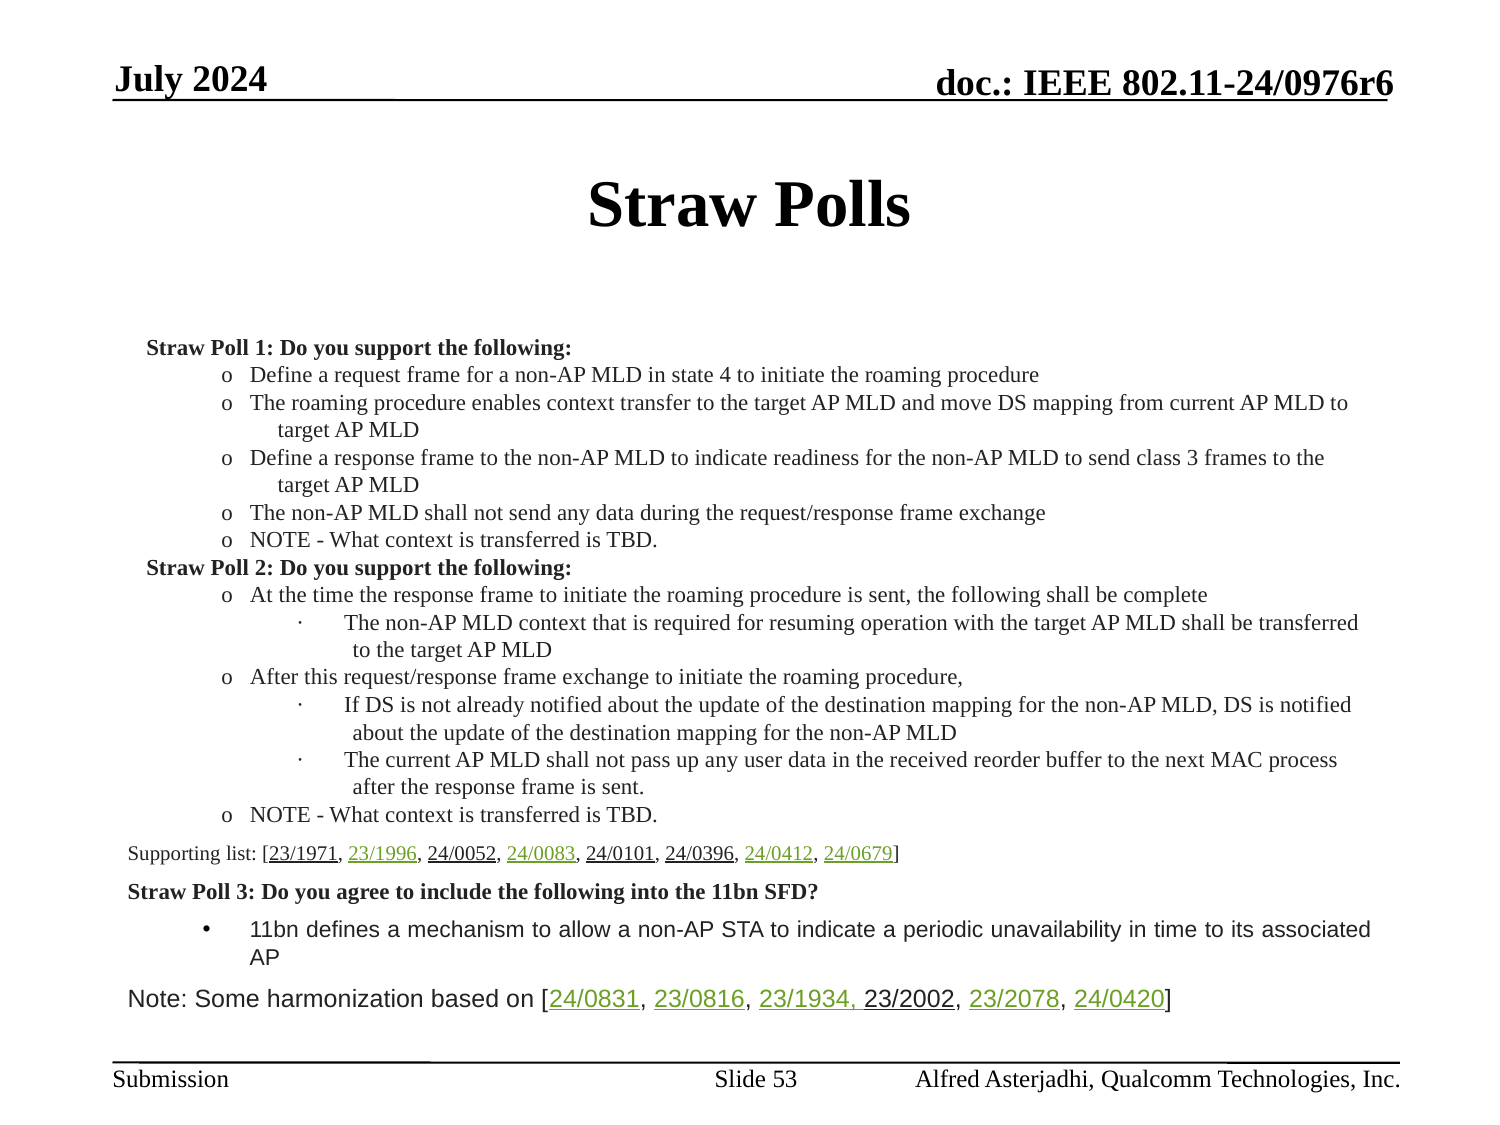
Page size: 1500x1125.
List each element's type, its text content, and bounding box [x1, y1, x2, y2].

footer Alfred Asterjadhi, Qualcomm Technologies, Inc. [878, 1061, 1402, 1093]
title Straw Polls [112, 112, 1388, 288]
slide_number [114, 54, 423, 100]
list Straw Poll 1: Do you support the following: o Define a request frame for a non-AP MLD in state 4 to initiate the roaming procedure o The roaming procedure enables context transfer to the target AP MLD and move DS mapping from current AP MLD to target AP MLD o Define a response frame to the non-AP MLD to indicate readiness for the non-AP MLD to send class 3 frames to the target AP MLD o The non-AP MLD shall not send any data during the request/response frame exchange o NOTE - What context is transferred is TBD. Straw Poll 2: Do you support the following: o At the time the response frame to initiate the roaming procedure is sent, the following shall be complete · The non-AP MLD context that is required for resuming operation with the target AP MLD shall be transferred to the target AP MLD o After this request/response frame exchange to initiate the roaming procedure, · If DS is not already notified about the update of the destination mapping for the non-AP MLD, DS is notified about the update of the destination mapping for the non-AP MLD · The current AP MLD shall not pass up any user data in the received reorder buffer to the next MAC process after the response frame is sent. o NOTE - What context is transferred is TBD. Supporting list: [23/1971, 23/1996, 24/0052, 24/0083, 24/0101, 24/0396, 24/0412, 24/0679] Straw Poll 3: Do you agree to include the following into the 11bn SFD? 11bn defines a mechanism to allow a non-AP STA to indicate a periodic unavailability in time to its associated AP Note: Some harmonization based on [24/0831, 23/0816, 23/1934, 23/2002, 23/2078, 24/0420] [112, 324, 1388, 1000]
slide_number Slide 53 [712, 1061, 800, 1123]
